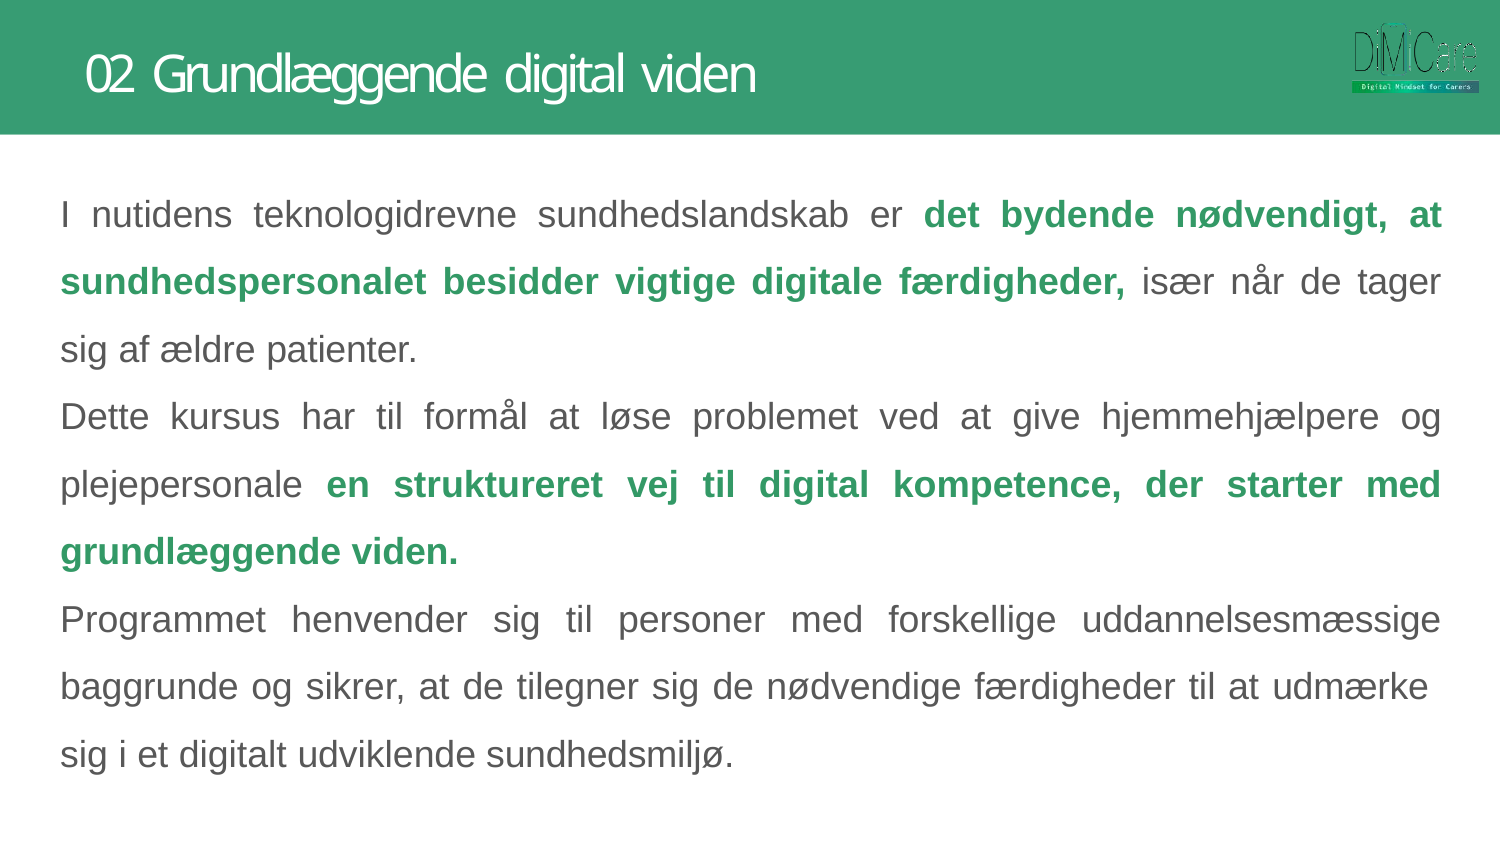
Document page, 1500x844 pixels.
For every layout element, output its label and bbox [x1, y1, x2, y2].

text_box [0, 0, 1500, 844]
